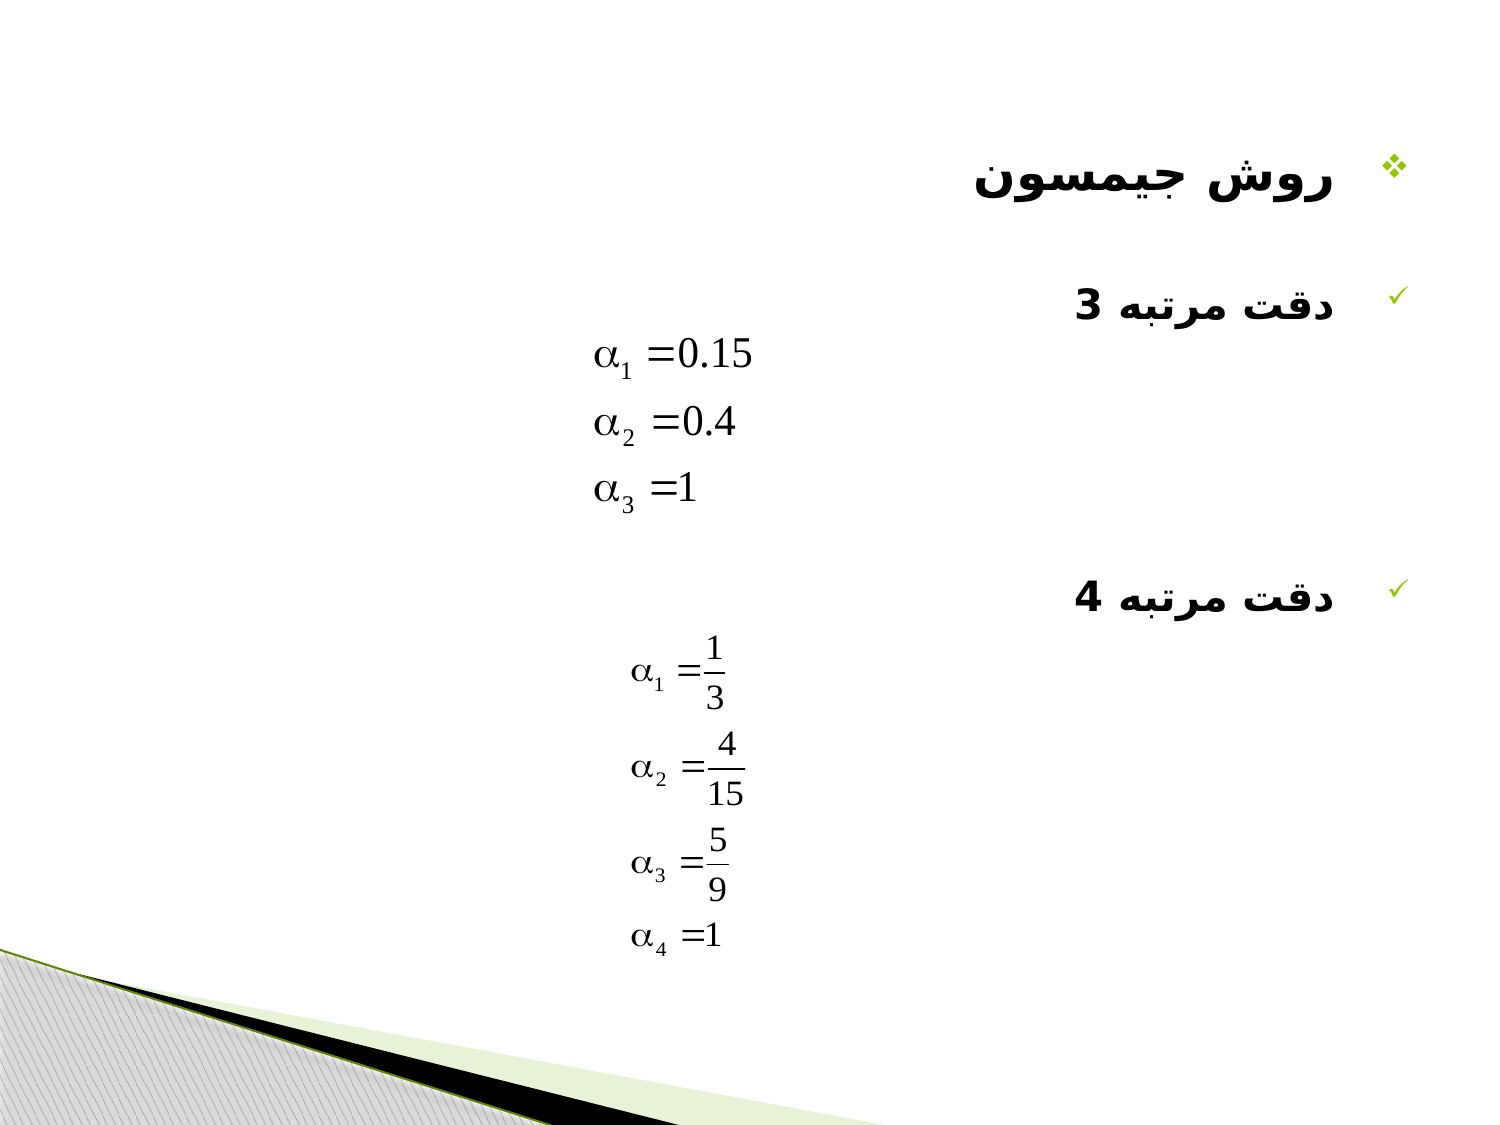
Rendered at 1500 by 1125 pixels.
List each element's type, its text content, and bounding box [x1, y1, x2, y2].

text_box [587, 324, 760, 524]
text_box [625, 624, 753, 964]
list روش جیمسون دقت مرتبه 3 دقت مرتبه 4 [75, 213, 1425, 986]
title [75, 45, 1425, 213]
